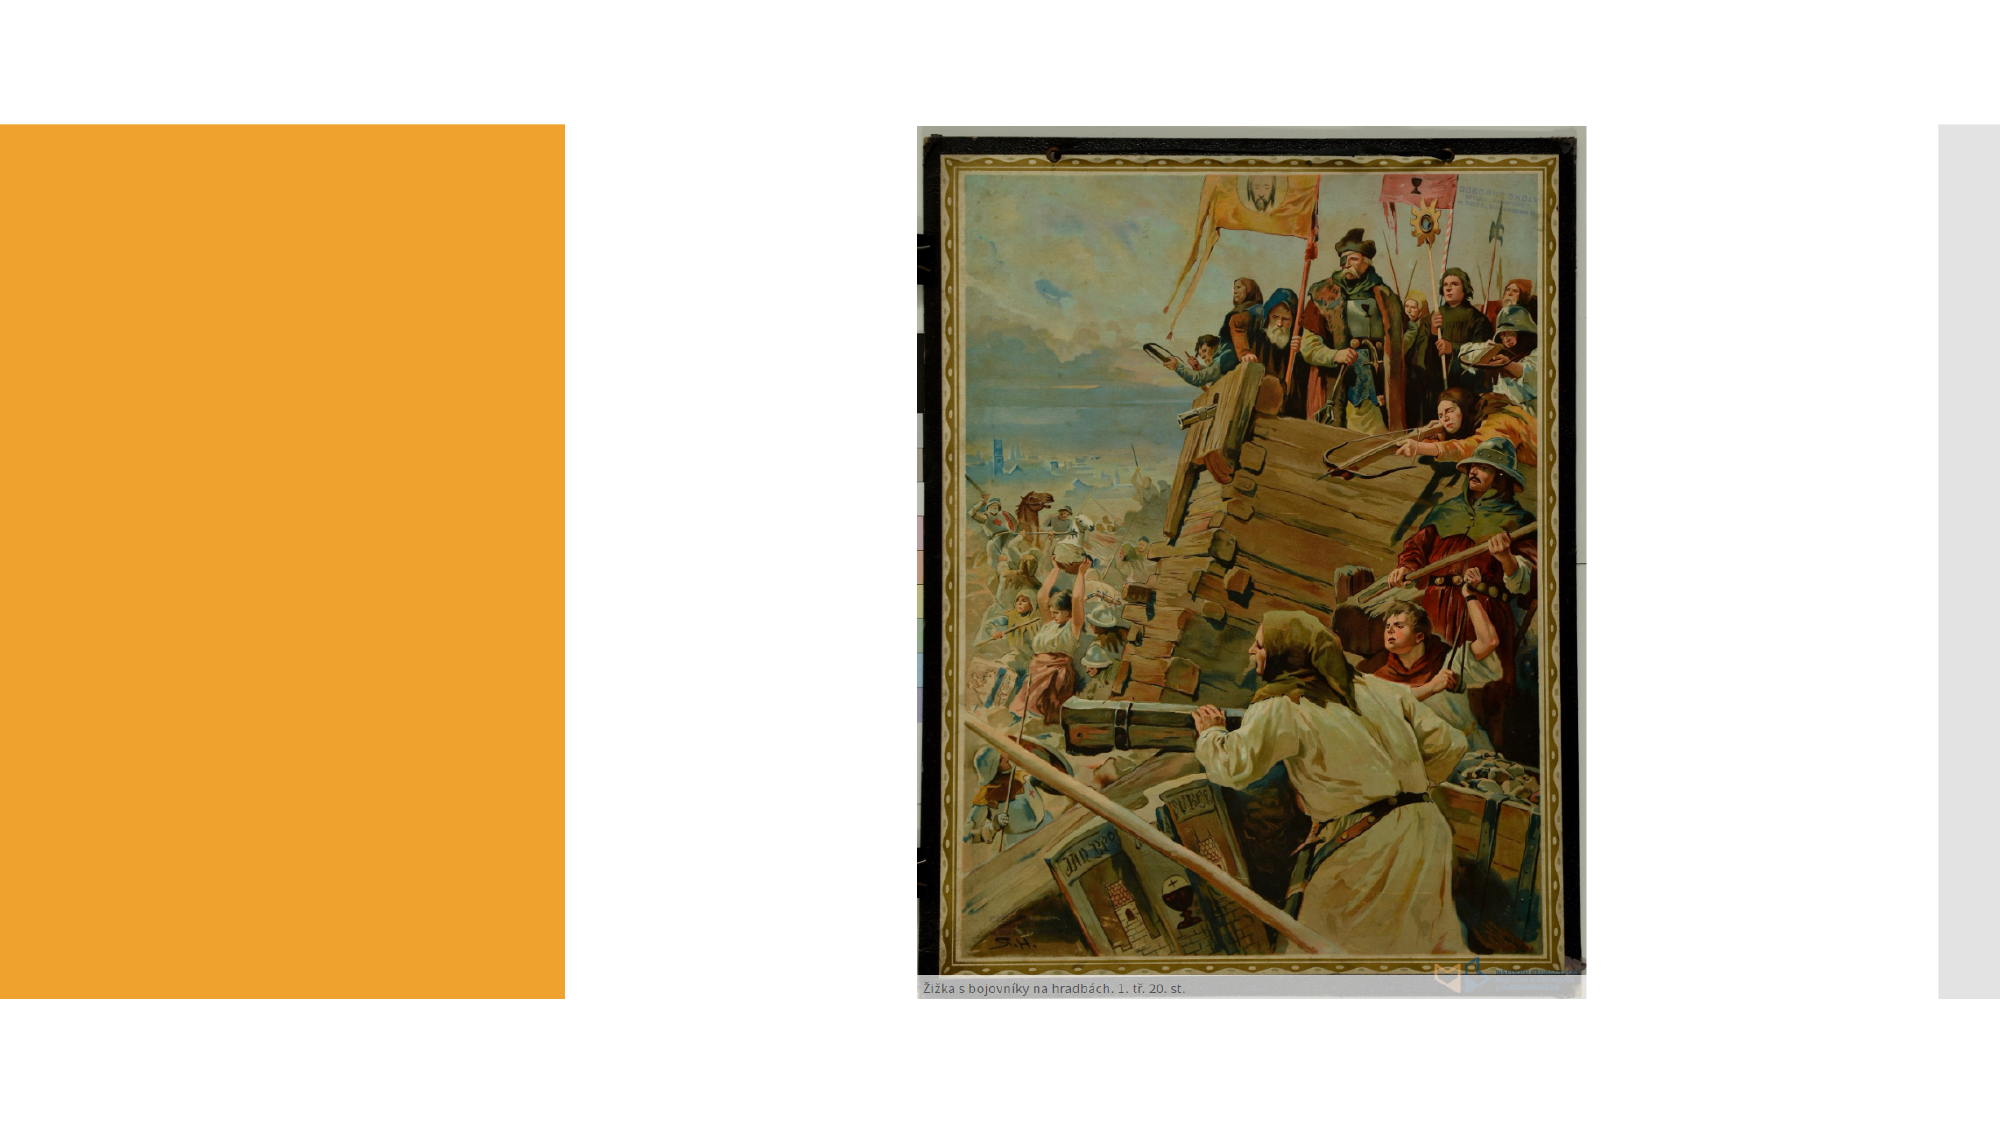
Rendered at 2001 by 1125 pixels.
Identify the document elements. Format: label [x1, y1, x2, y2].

text_box [1937, 124, 2000, 1000]
picture [917, 124, 1587, 1000]
text_box [0, 124, 566, 1000]
